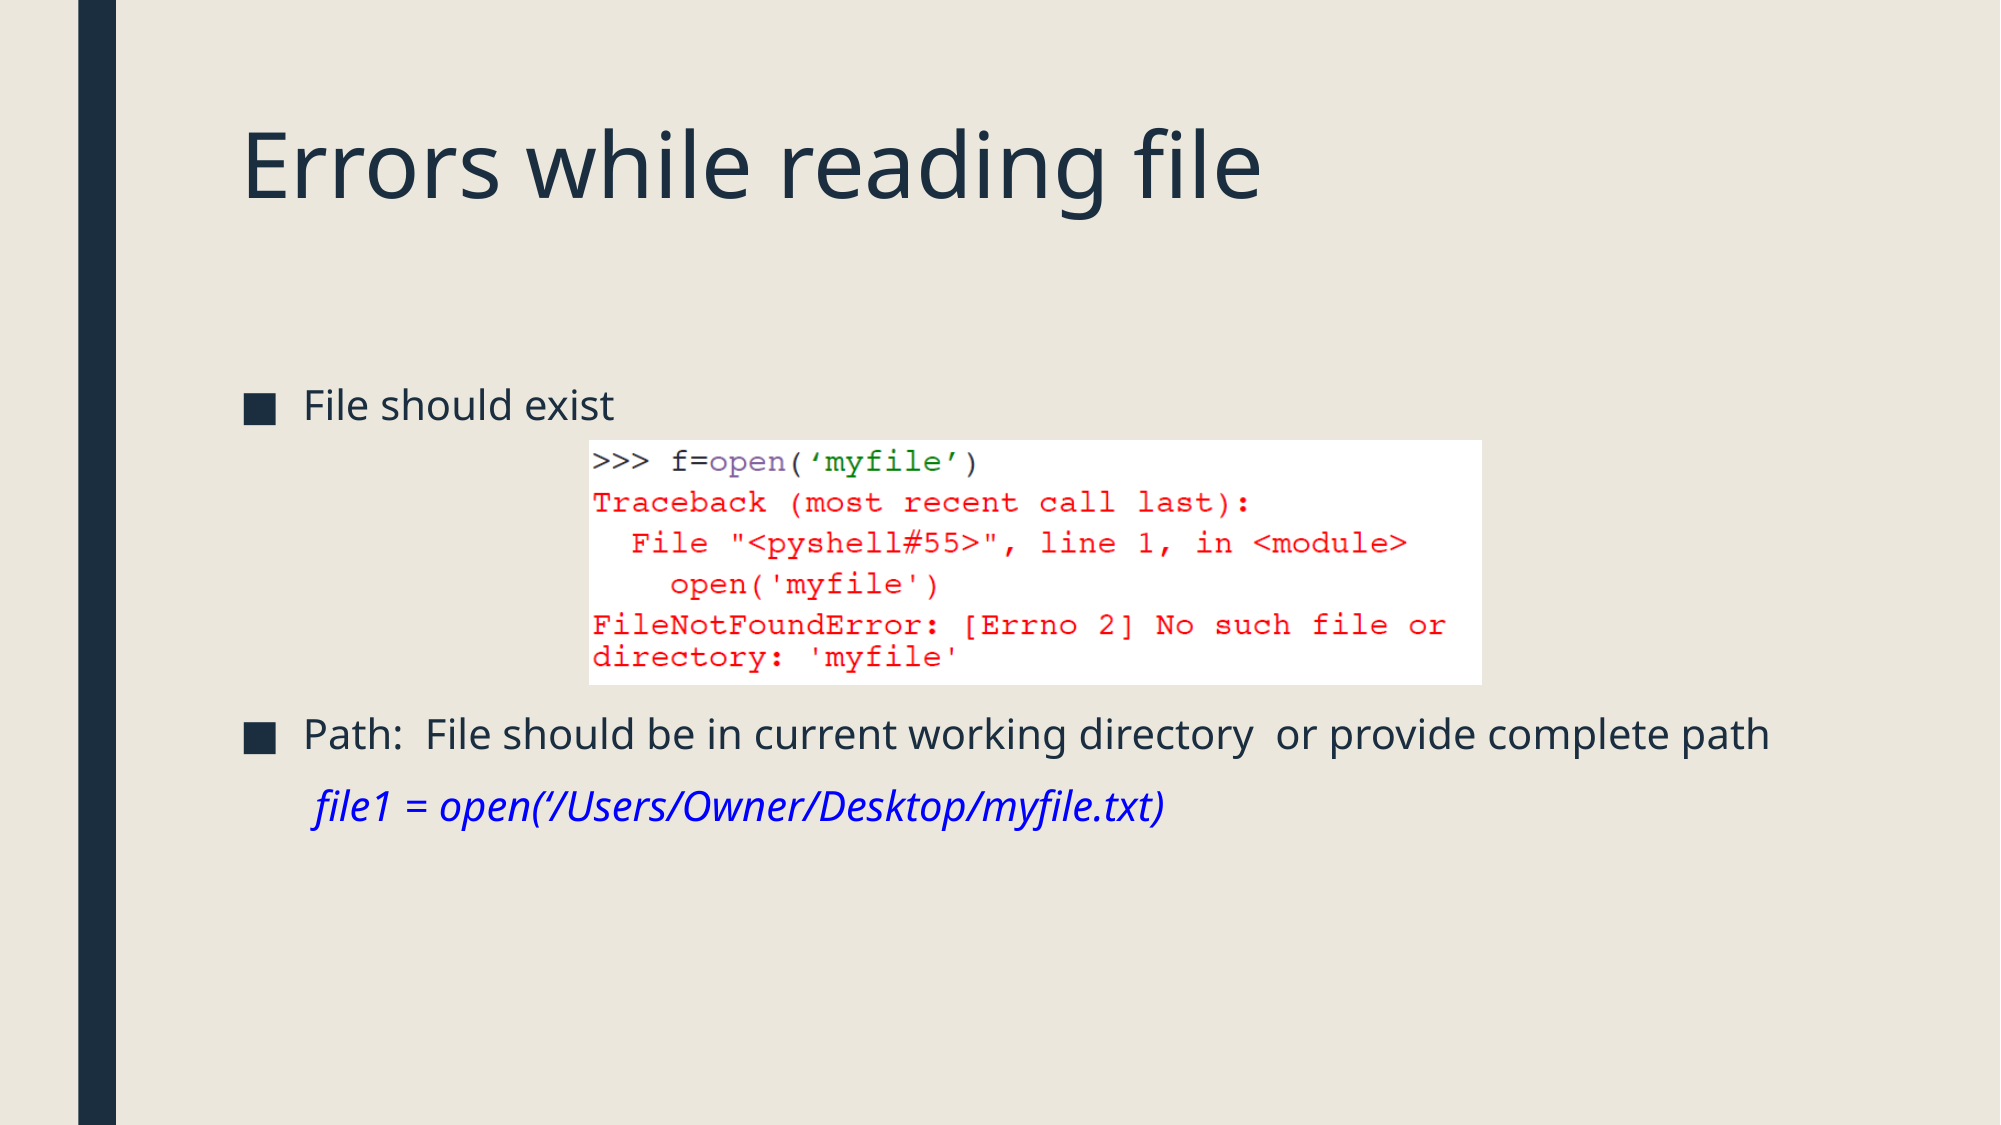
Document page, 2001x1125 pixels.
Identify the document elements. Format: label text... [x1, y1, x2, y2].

picture [589, 440, 1482, 685]
list File should exist Path: File should be in current working directory or provide complete path file1 = open(‘/Users/Owner/Desktop/myfile.txt) [225, 375, 1800, 963]
title Errors while reading file [225, 112, 1800, 357]
